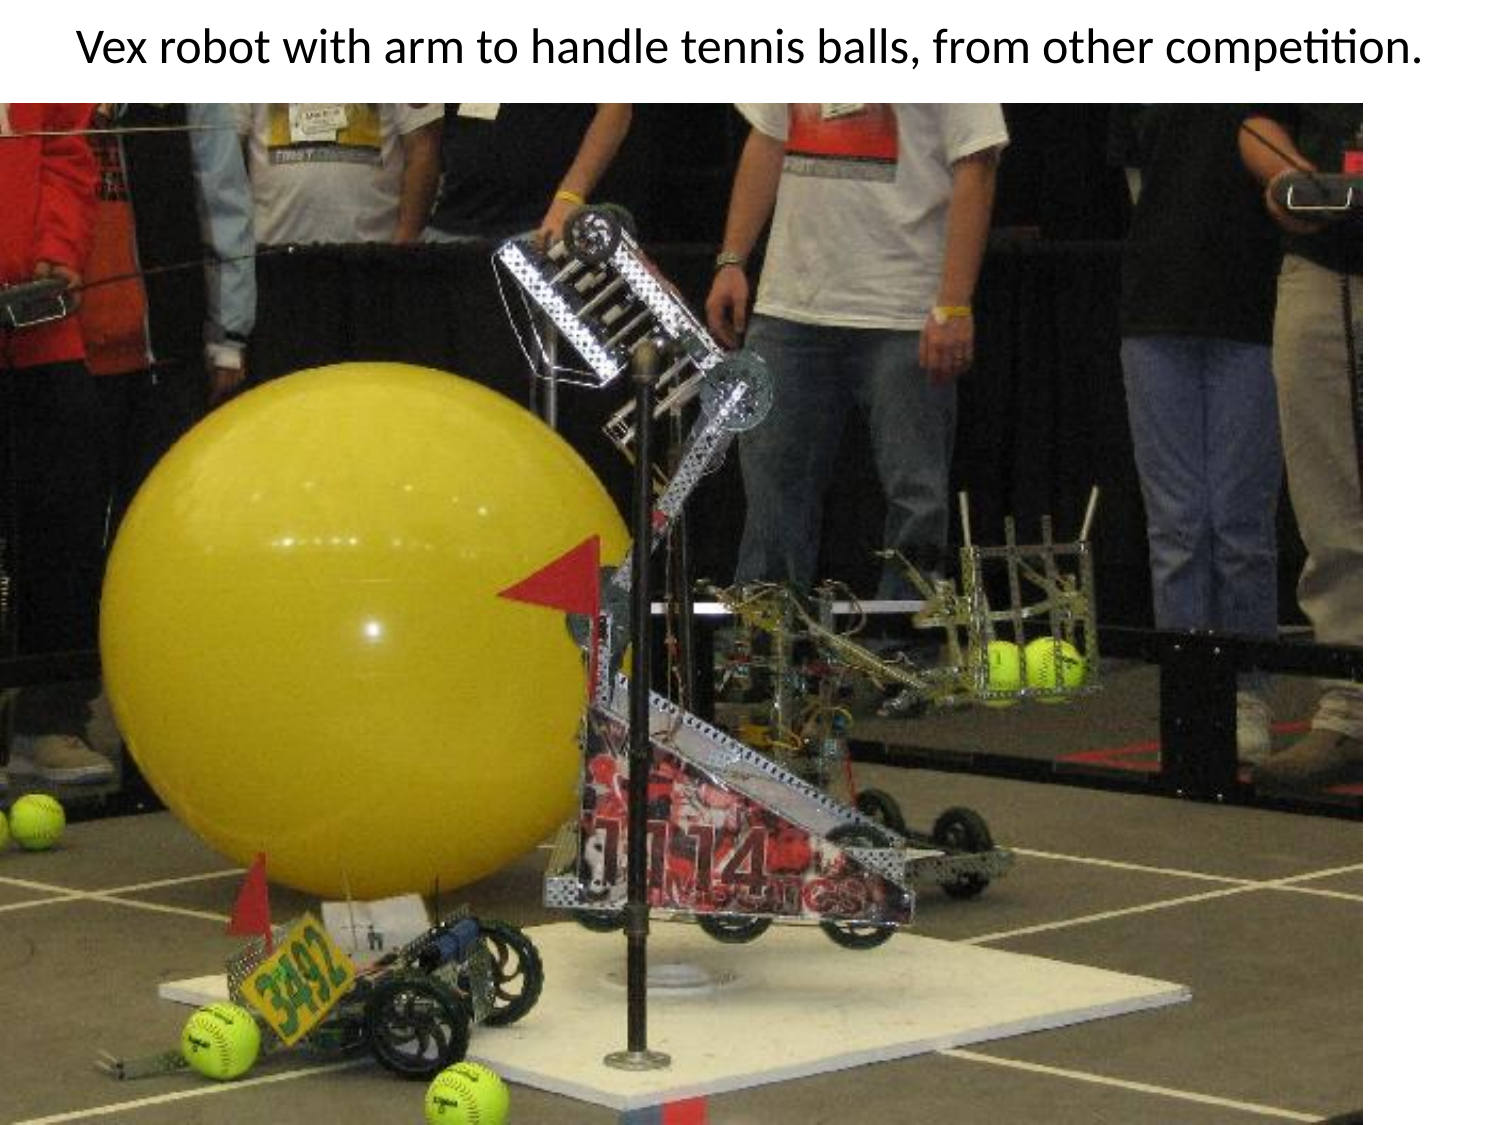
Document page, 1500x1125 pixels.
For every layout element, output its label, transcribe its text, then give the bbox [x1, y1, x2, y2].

title Vex robot with arm to handle tennis balls, from other competition. [0, 0, 1500, 88]
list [0, 103, 1363, 1125]
